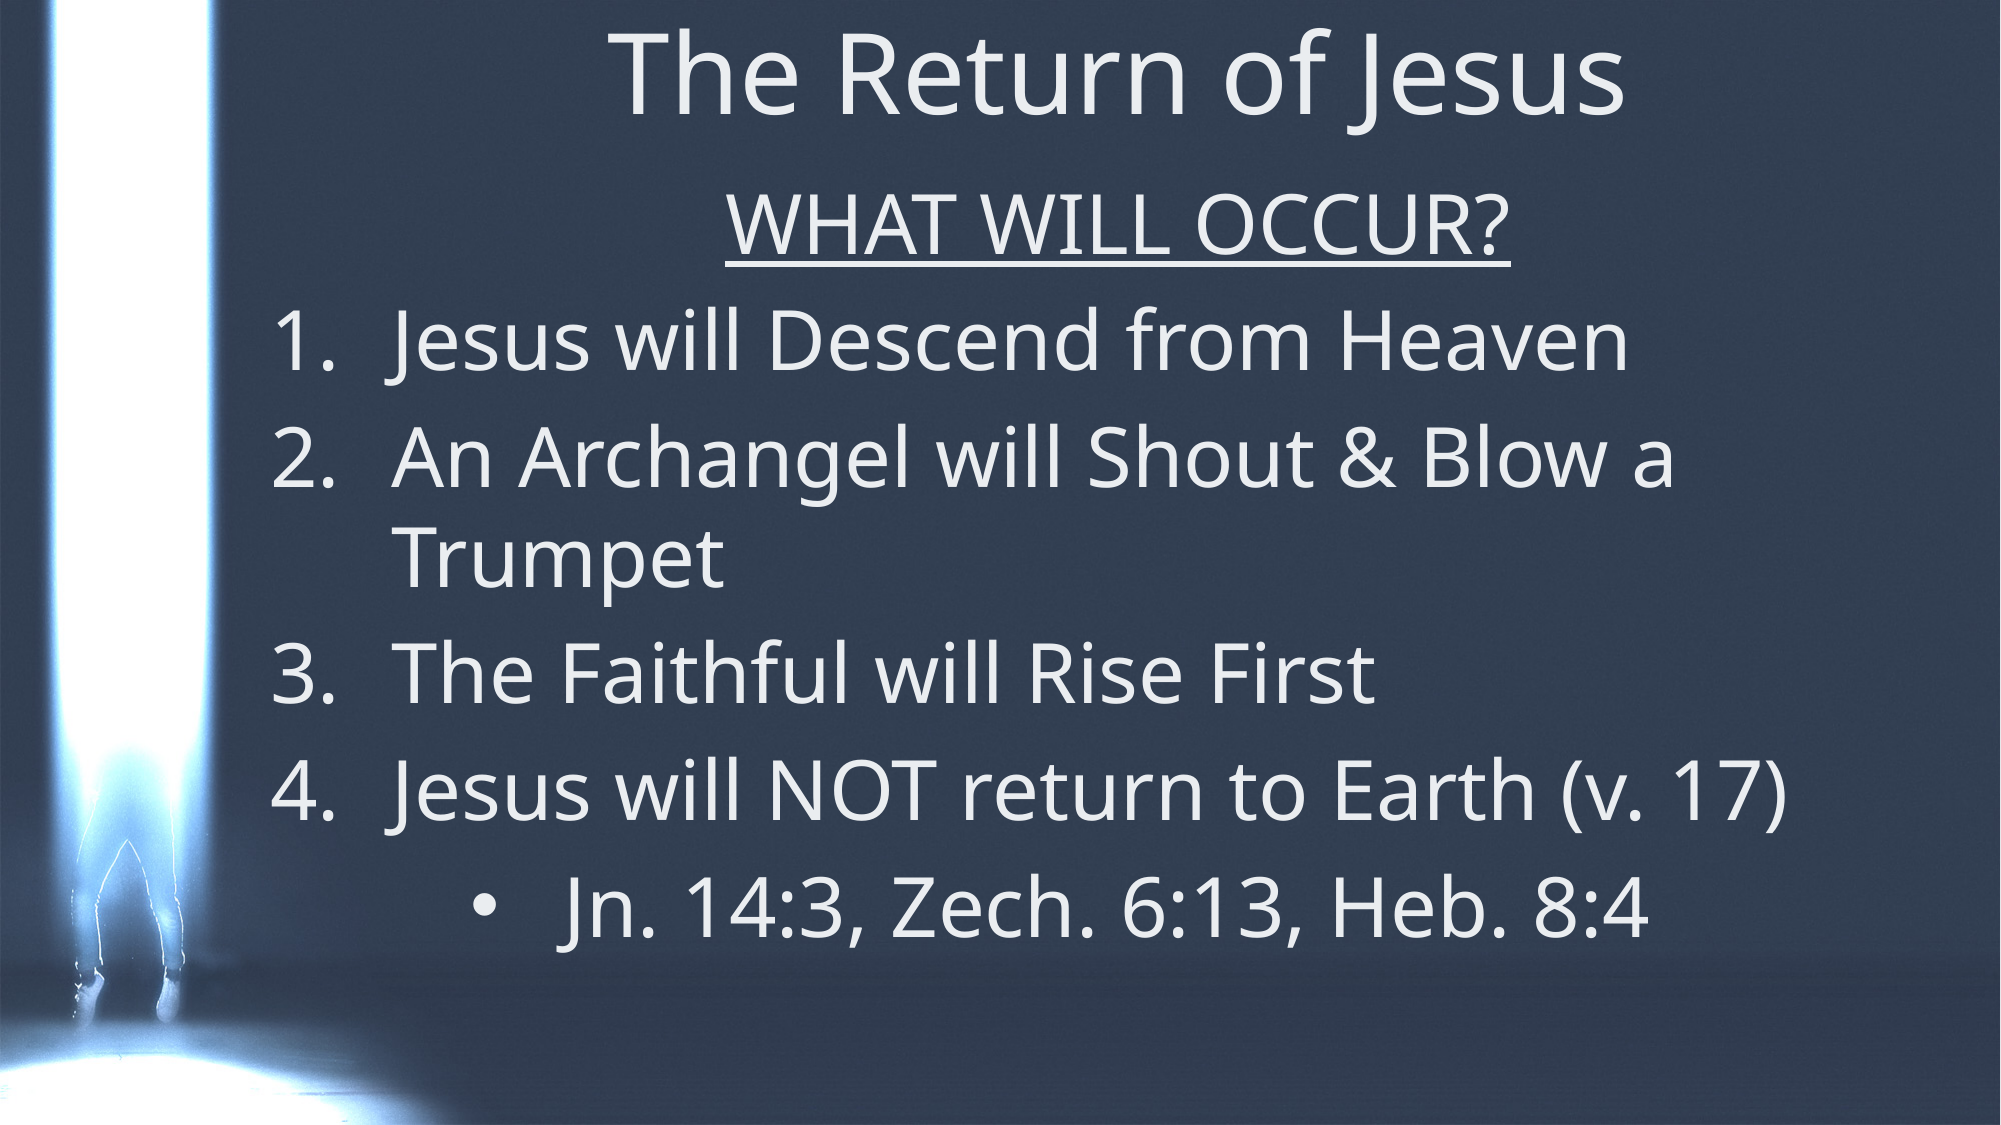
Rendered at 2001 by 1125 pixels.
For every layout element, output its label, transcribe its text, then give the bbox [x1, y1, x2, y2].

title The Return of Jesus [553, 0, 1684, 139]
picture [0, 0, 2001, 1125]
list WHAT WILL OCCUR? Jesus will Descend from Heaven An Archangel will Shout & Blow a Trumpet The Faithful will Rise First Jesus will NOT return to Earth (v. 17) Jn. 14:3, Zech. 6:13, Heb. 8:4 [254, 163, 1982, 906]
